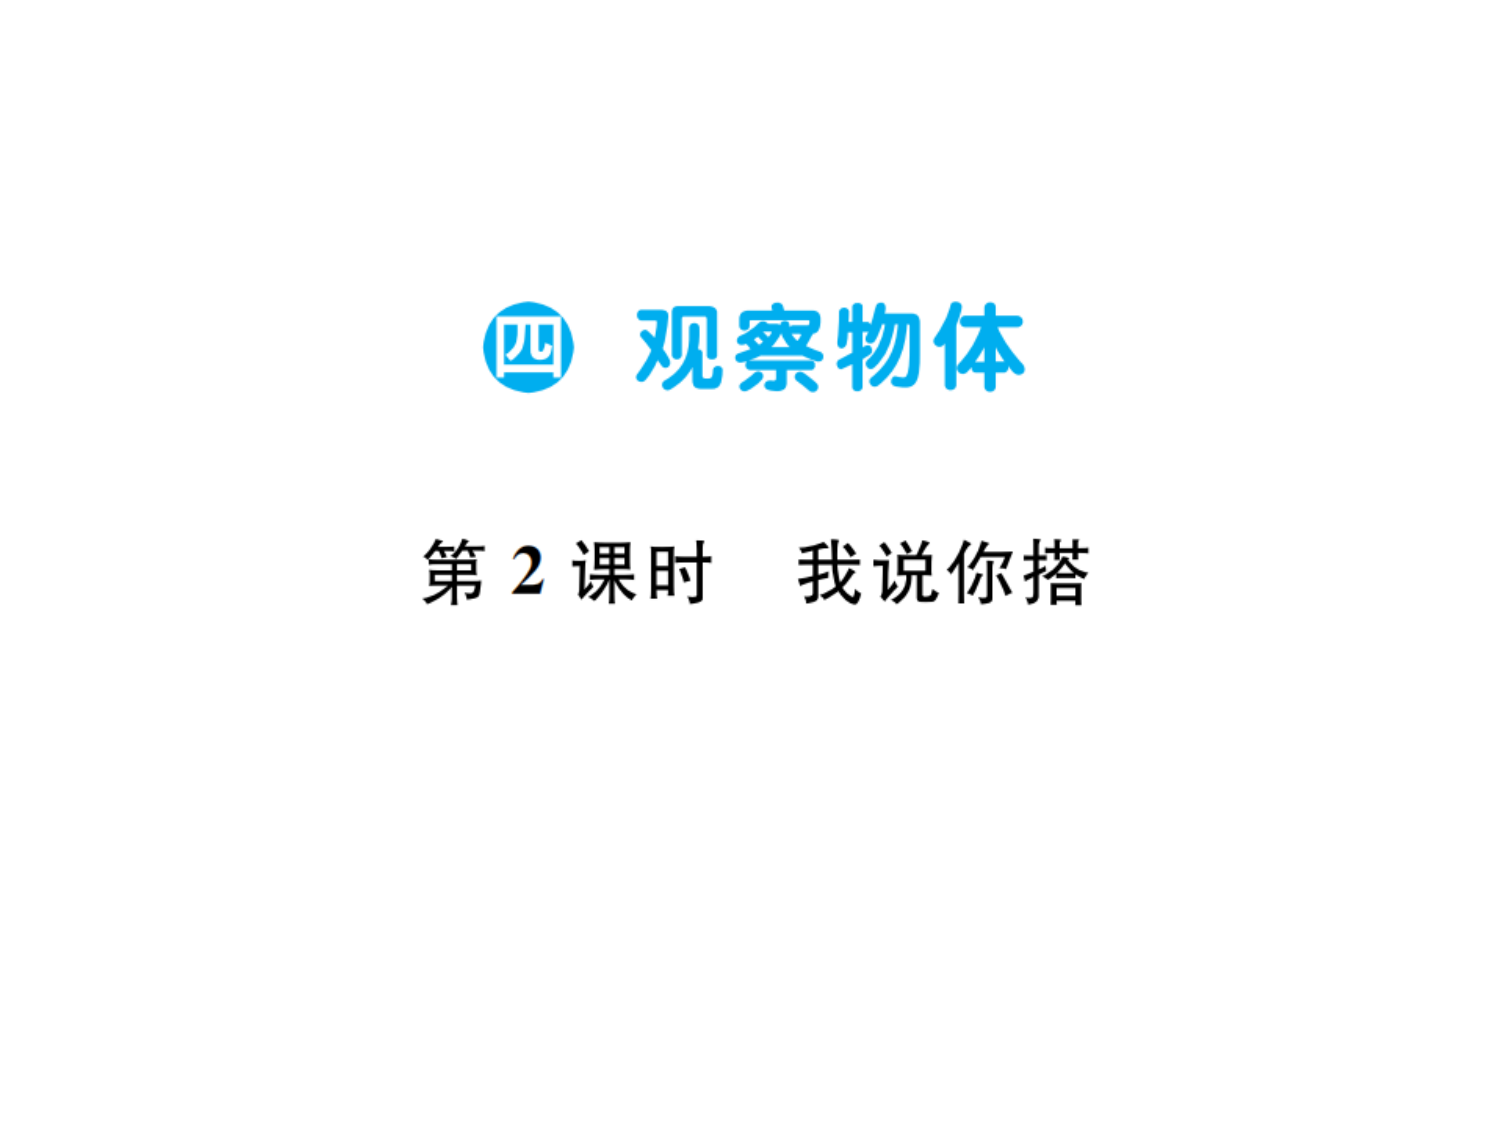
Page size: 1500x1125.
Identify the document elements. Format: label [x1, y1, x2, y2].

picture [457, 278, 1043, 415]
picture [404, 503, 1096, 621]
